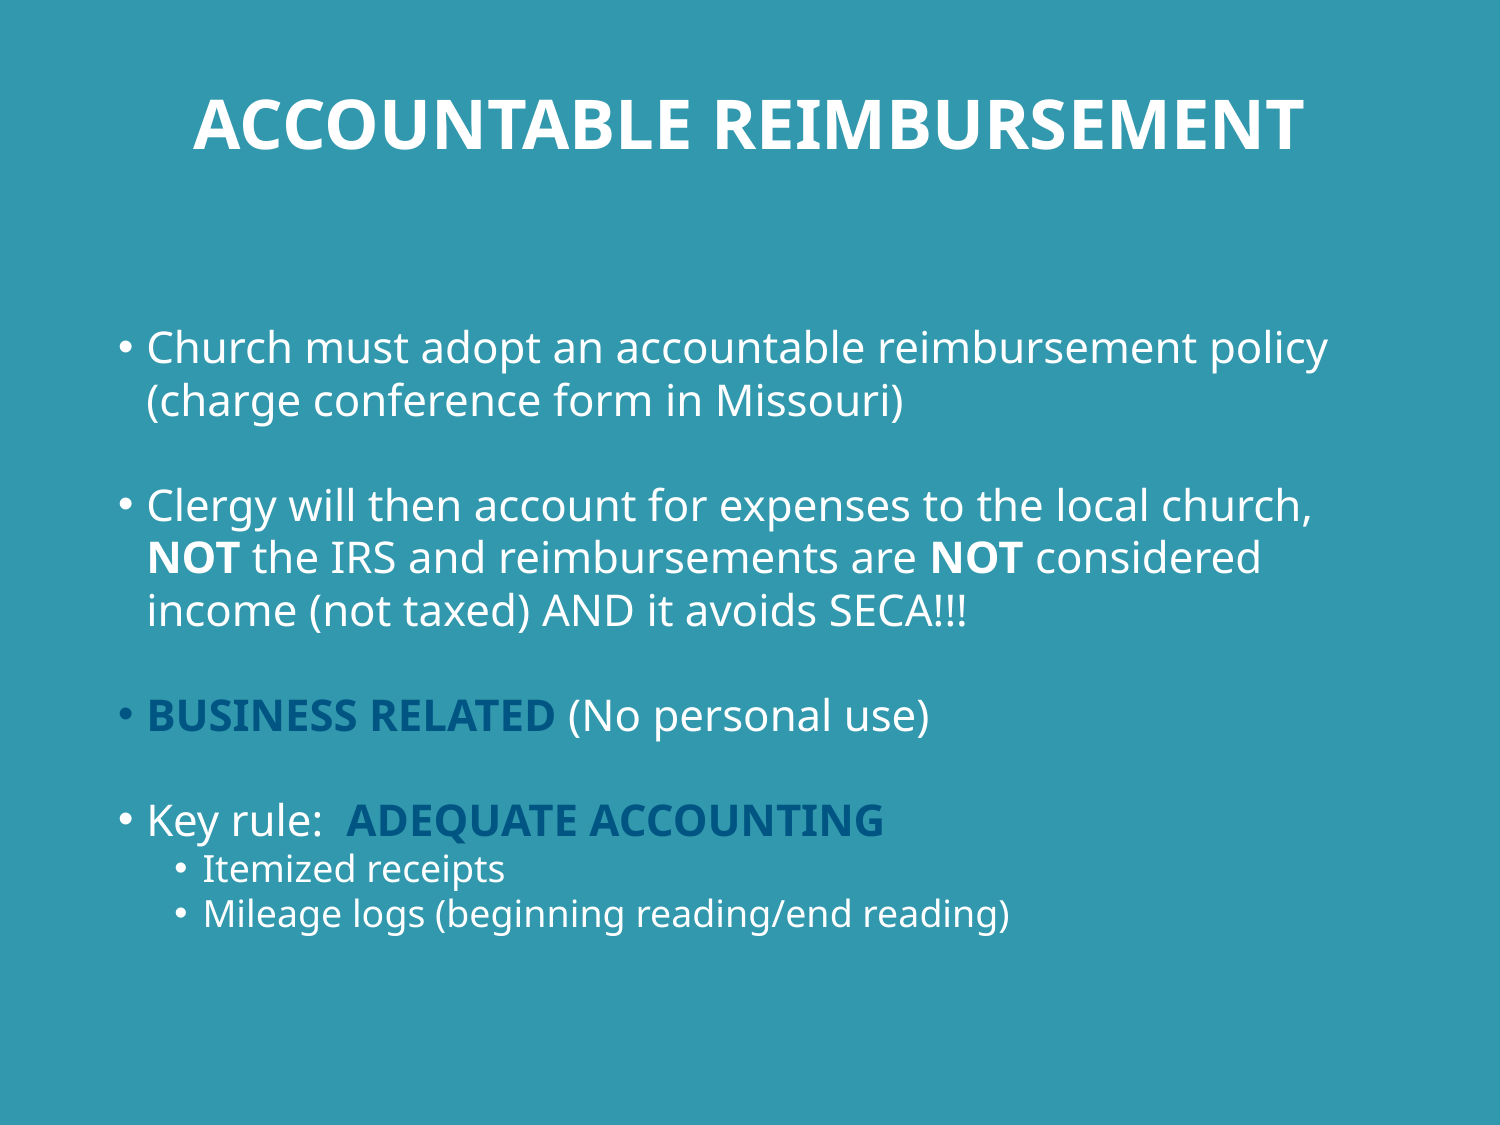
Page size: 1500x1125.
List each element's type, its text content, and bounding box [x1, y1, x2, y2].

title ACCOUNTABLE REIMBURSEMENT [103, 59, 1397, 278]
list Church must adopt an accountable reimbursement policy (charge conference form in Missouri) Clergy will then account for expenses to the local church, NOT the IRS and reimbursements are NOT considered income (not taxed) AND it avoids SECA!!! BUSINESS RELATED (No personal use) Key rule: ADEQUATE ACCOUNTING Itemized receipts Mileage logs (beginning reading/end reading) [103, 312, 1397, 930]
